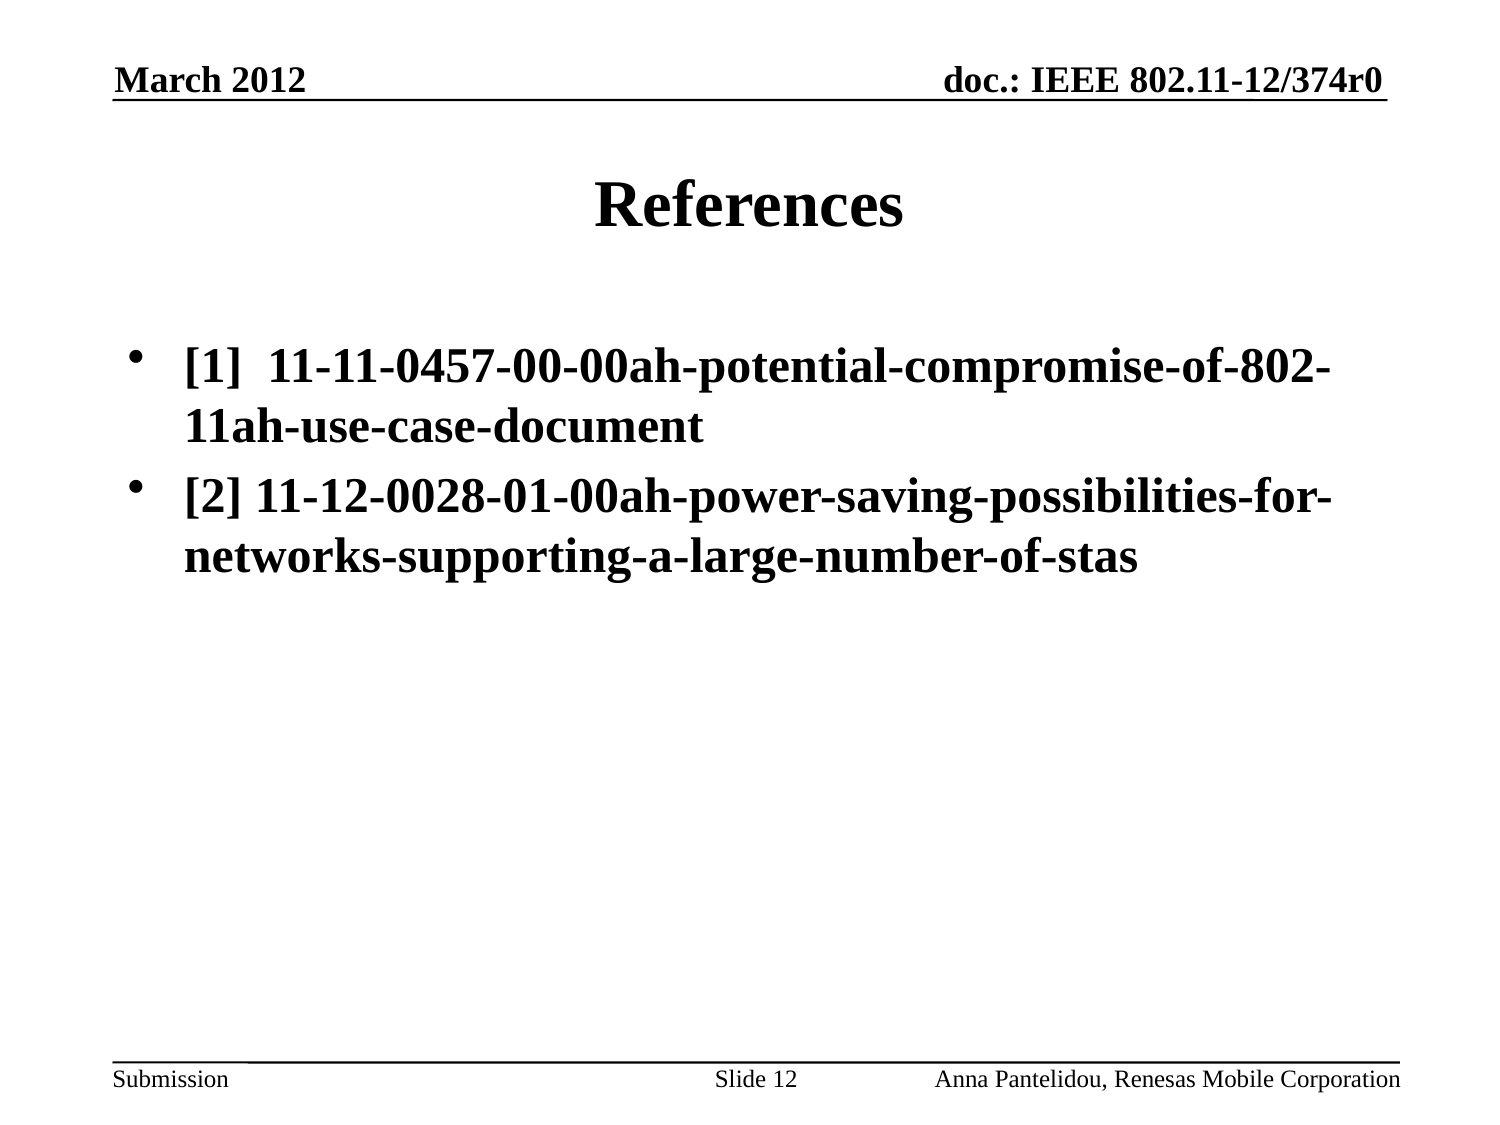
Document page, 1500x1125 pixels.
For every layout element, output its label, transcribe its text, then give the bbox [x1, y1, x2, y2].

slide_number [114, 54, 309, 100]
list [1] 11-11-0457-00-00ah-potential-compromise-of-802-11ah-use-case-document [2] 11-12-0028-01-00ah-power-saving-possibilities-for-networks-supporting-a-large-number-of-stas [112, 324, 1388, 1000]
footer Anna Pantelidou, Renesas Mobile Corporation [928, 1062, 1402, 1093]
title References [112, 112, 1388, 288]
slide_number Slide 12 [712, 1062, 800, 1093]
